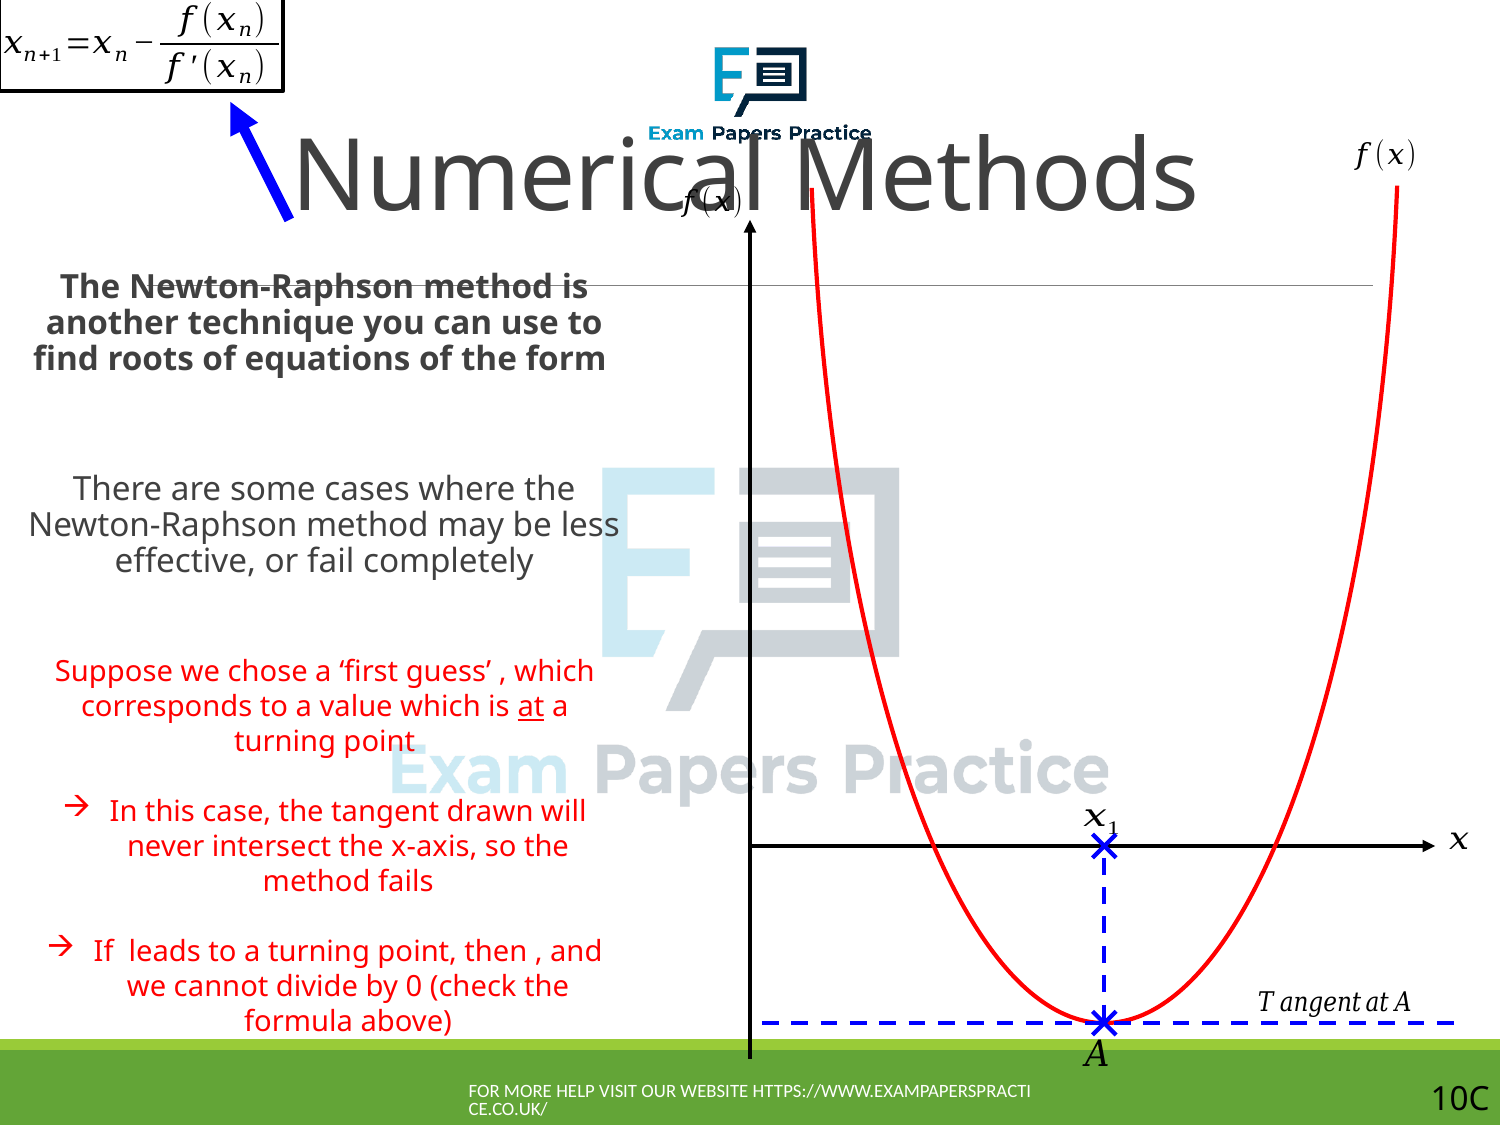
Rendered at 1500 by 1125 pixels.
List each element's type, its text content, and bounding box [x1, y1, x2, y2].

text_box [1091, 833, 1117, 859]
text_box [229, 101, 290, 221]
text_box [810, 60, 1399, 1019]
footer For more help visit our website https://www.exampaperspractice.co.uk/ [453, 1059, 1047, 1120]
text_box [1091, 1010, 1117, 1036]
text_box 10C [1415, 1069, 1500, 1125]
title Numerical Methods [98, 21, 1393, 239]
